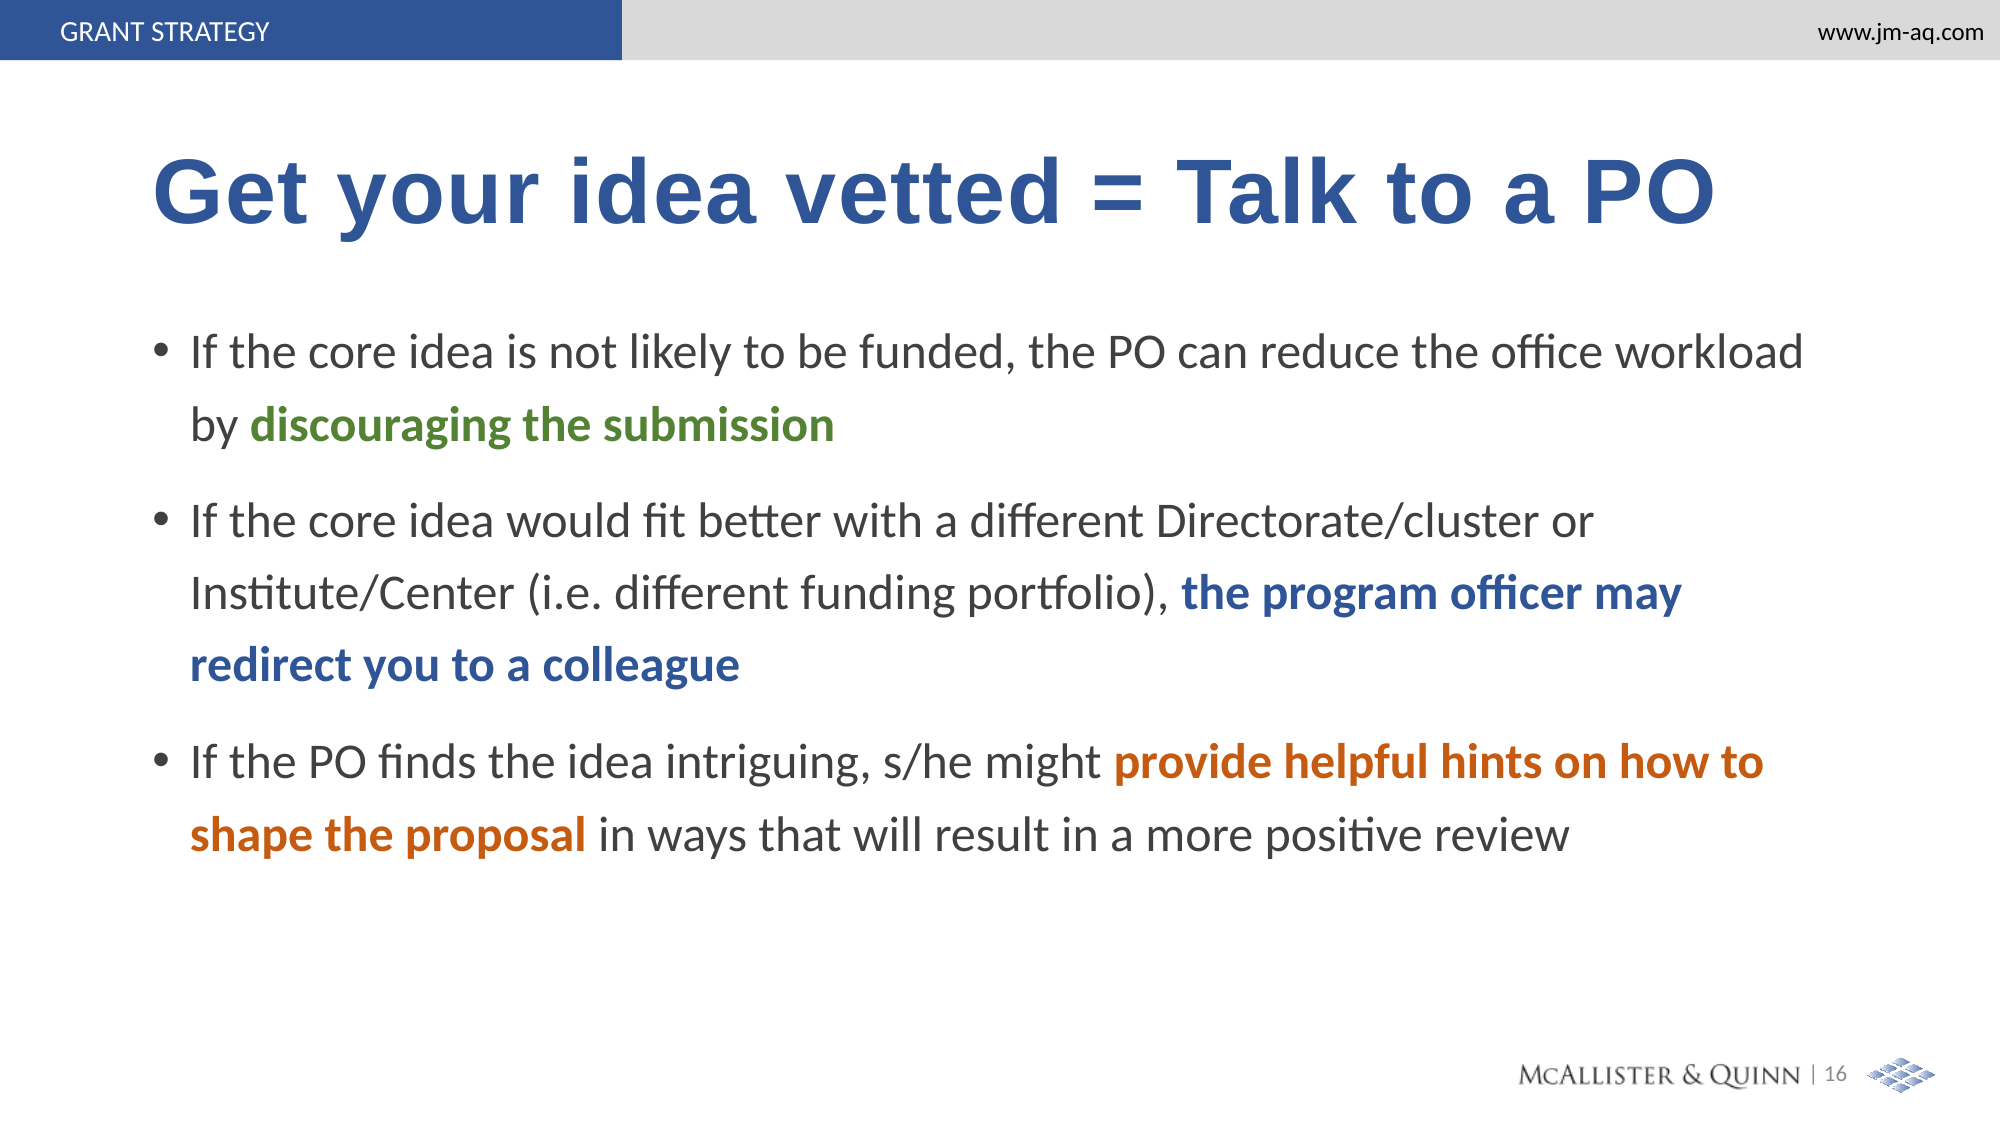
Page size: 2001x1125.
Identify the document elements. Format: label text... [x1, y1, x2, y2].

list If the core idea is not likely to be funded, the PO can reduce the office workload by discouraging the submission If the core idea would fit better with a different Directorate/cluster or Institute/Center (i.e. different funding portfolio), the program officer may redirect you to a colleague If the PO finds the idea intriguing, s/he might provide helpful hints on how to shape the proposal in ways that will result in a more positive review [137, 299, 1863, 1014]
title Get your idea vetted = Talk to a PO [137, 77, 1863, 295]
list GRANT STRATEGY [0, 0, 622, 61]
slide_number | 16 [1412, 1042, 1863, 1103]
